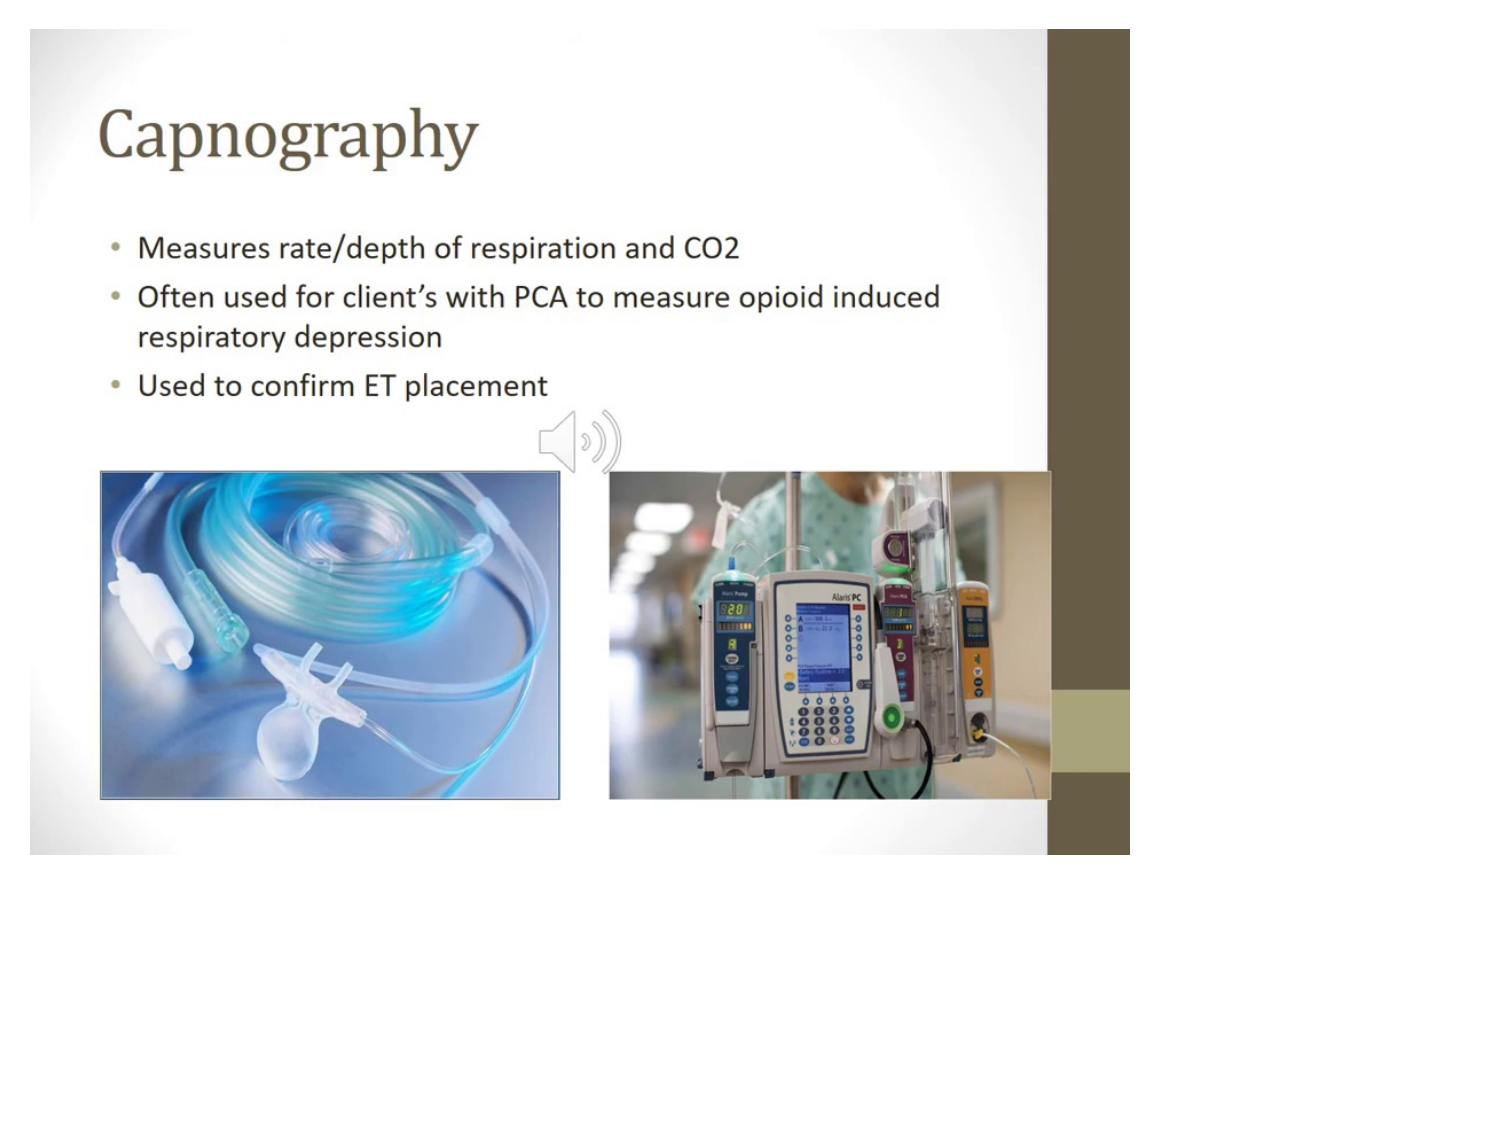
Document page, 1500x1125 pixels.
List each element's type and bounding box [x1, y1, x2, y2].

picture [29, 29, 1131, 856]
